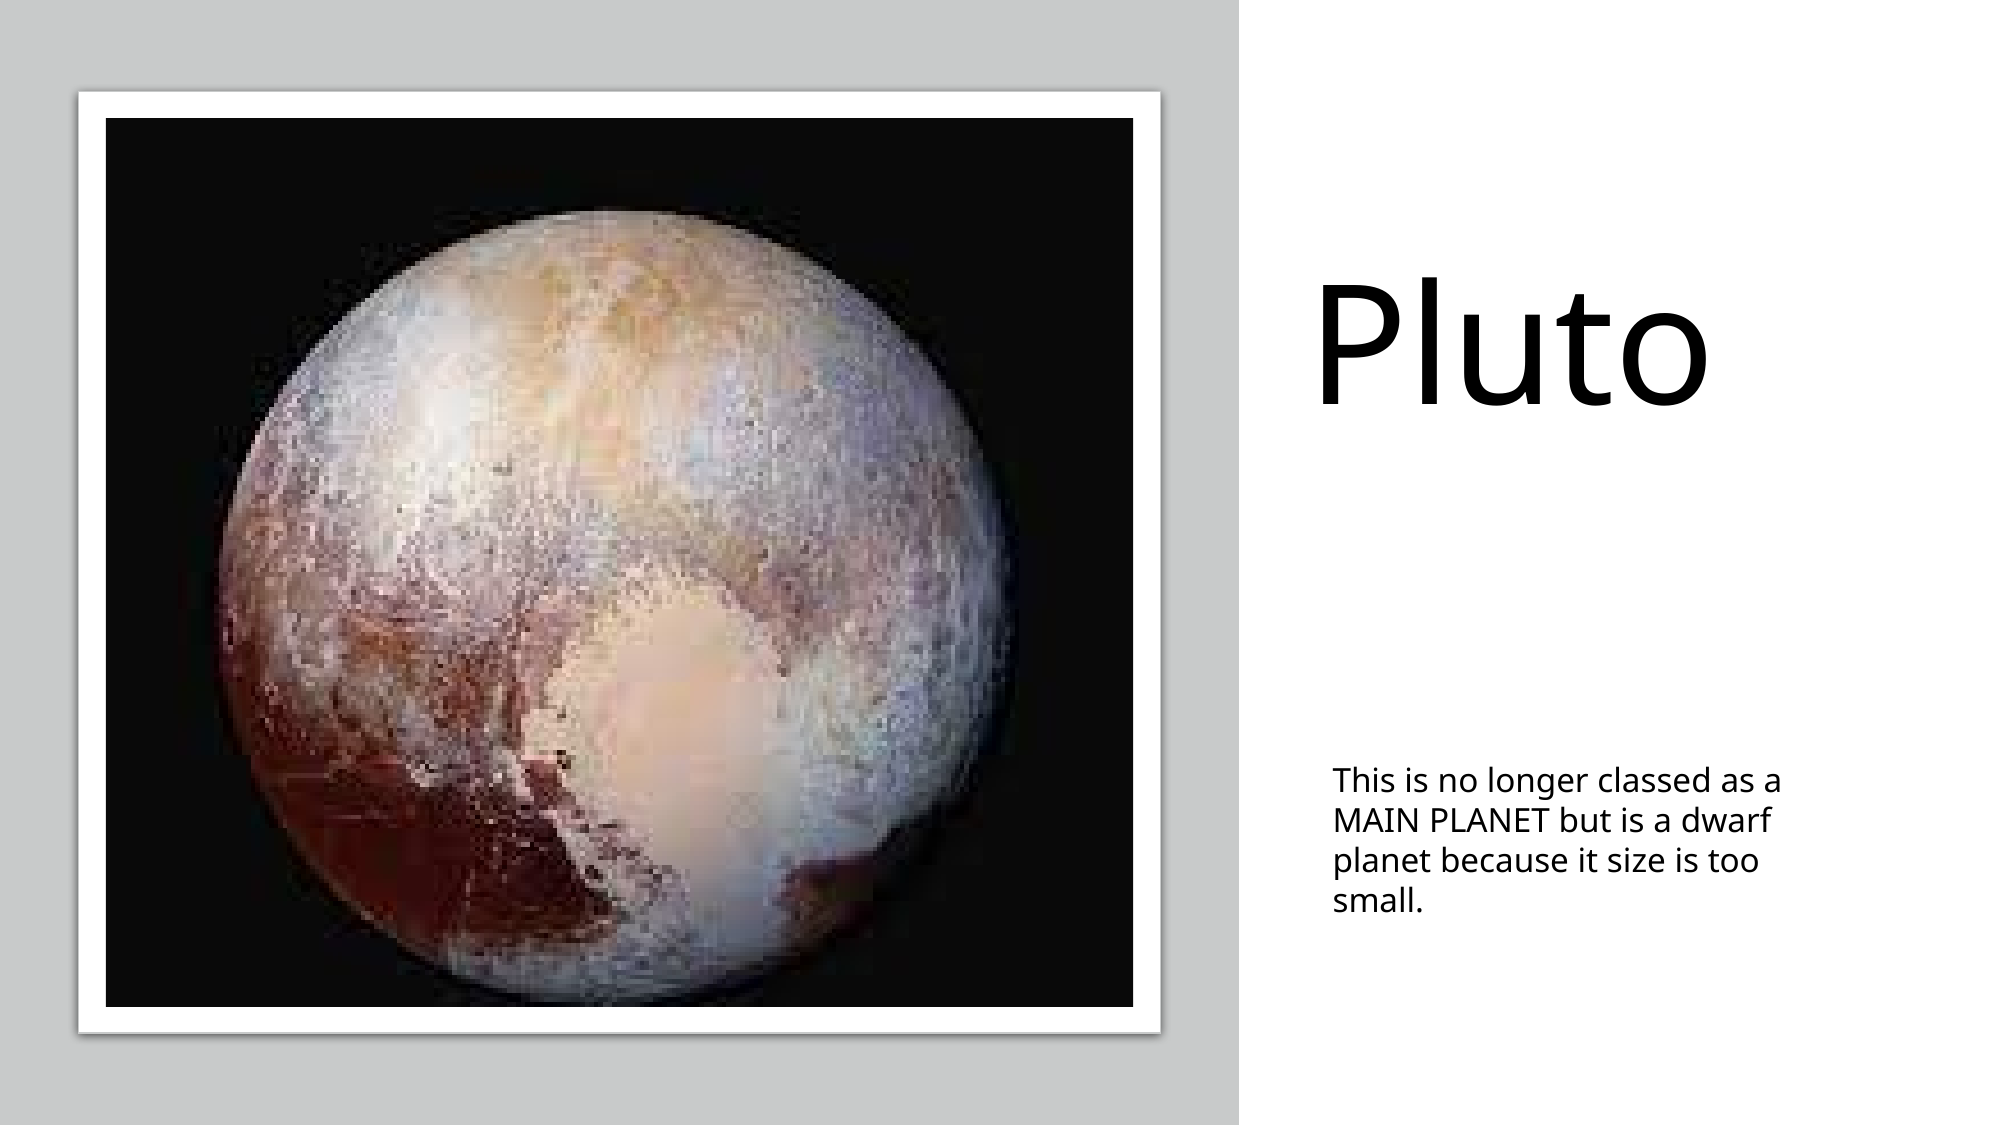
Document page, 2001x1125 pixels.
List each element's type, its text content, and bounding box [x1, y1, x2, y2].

title Pluto [1292, 212, 1895, 488]
text_box This is no longer classed as a MAIN PLANET but is a dwarf planet because it size is too small. [1317, 751, 1850, 927]
text_box [78, 91, 1161, 1034]
text_box [0, 0, 1240, 1125]
picture [105, 118, 1134, 1007]
